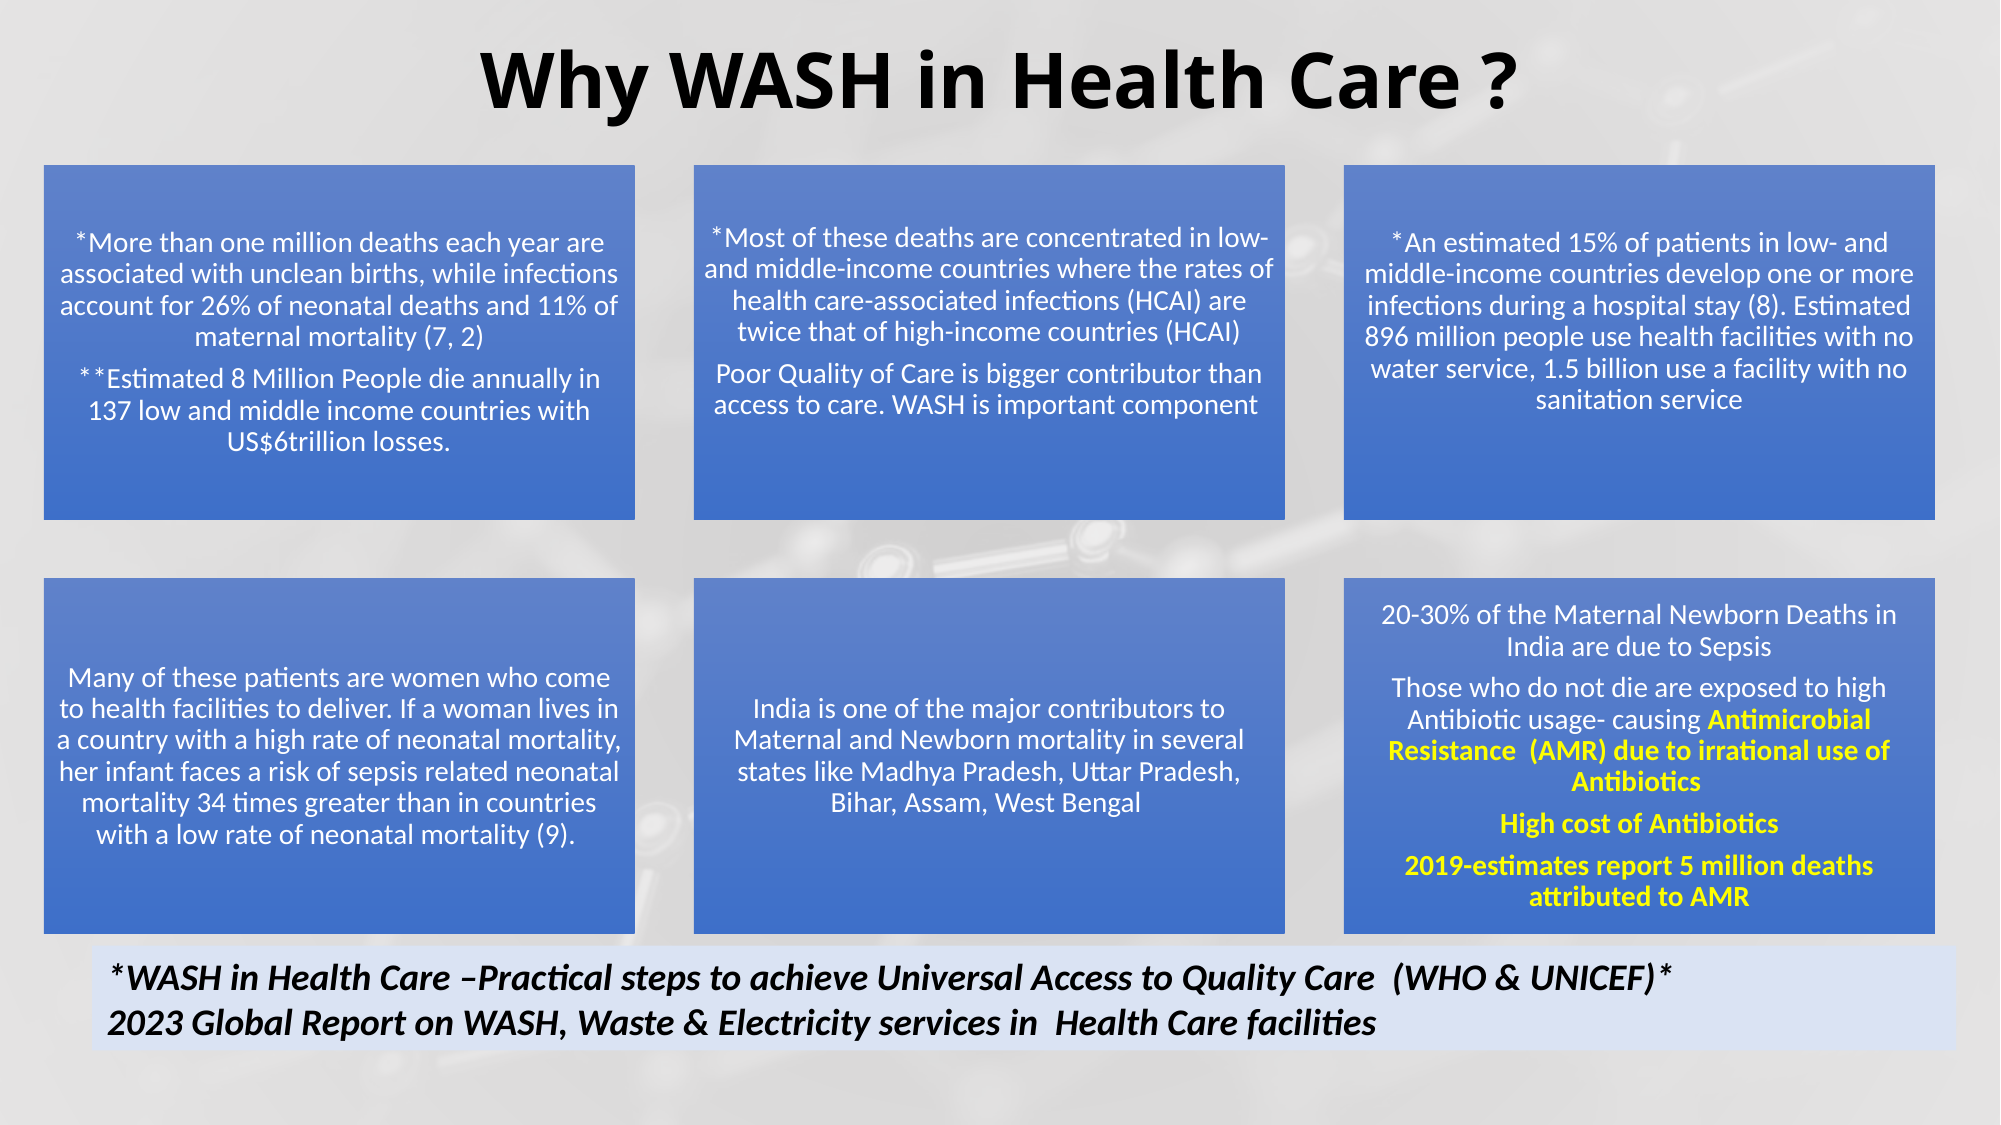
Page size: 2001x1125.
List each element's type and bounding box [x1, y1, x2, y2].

picture [0, 0, 2000, 1125]
list [43, 116, 1935, 983]
